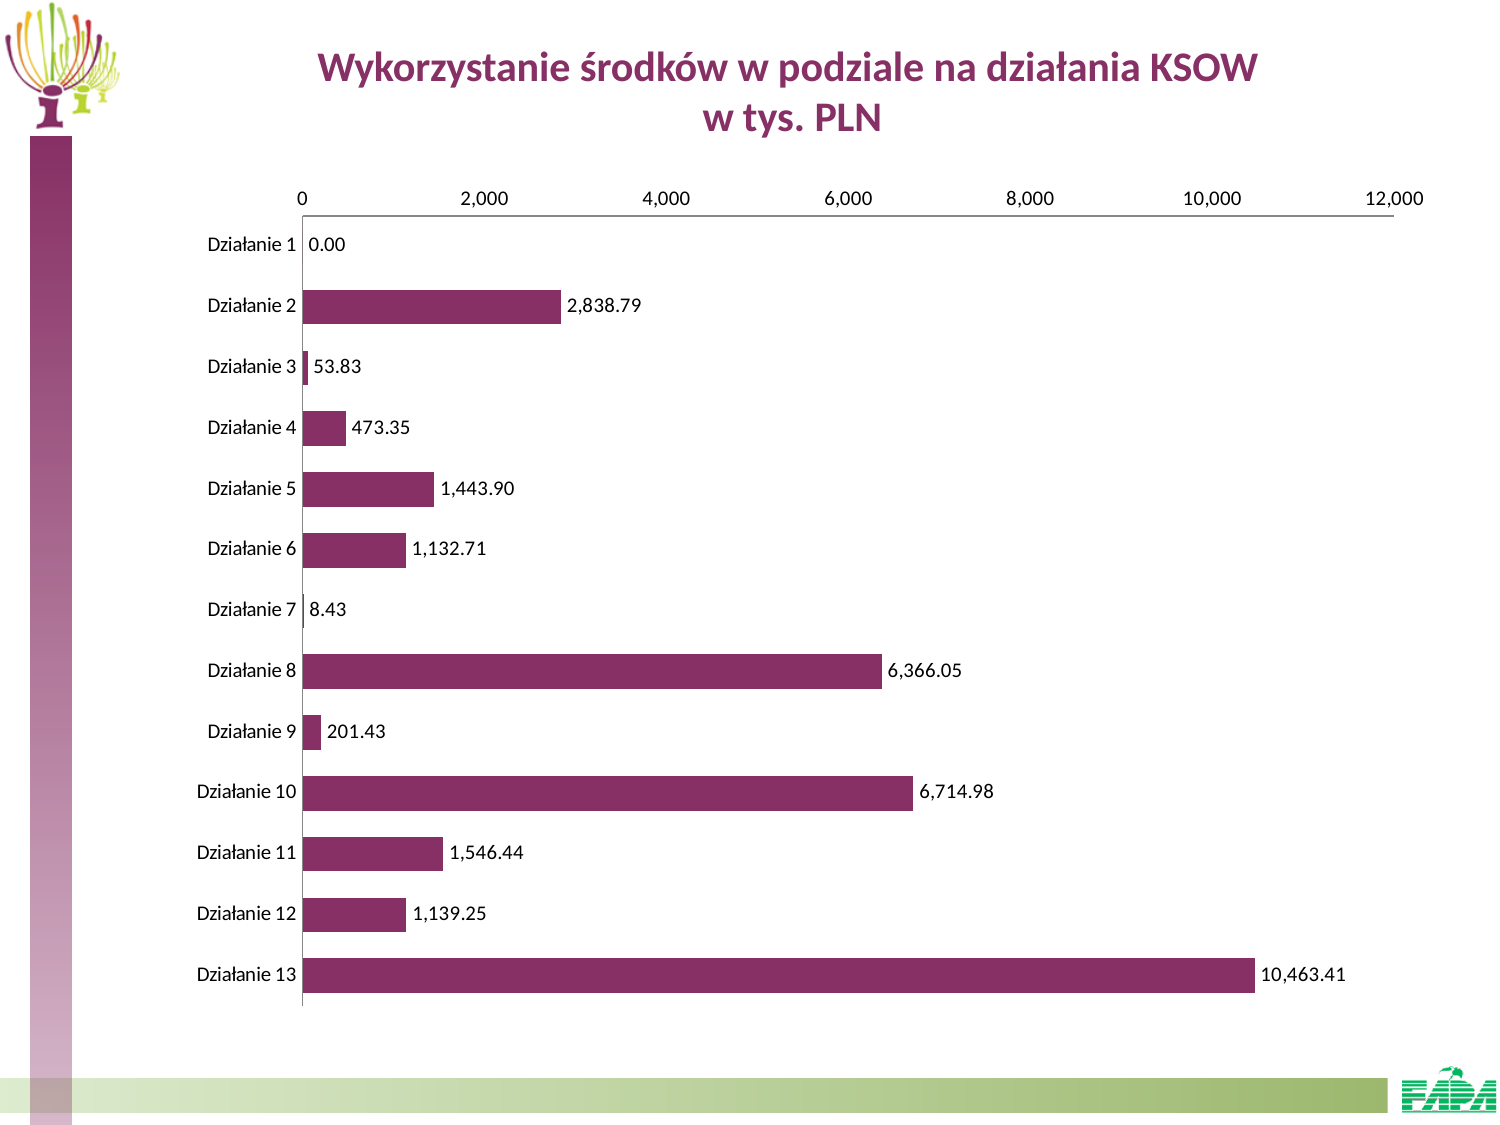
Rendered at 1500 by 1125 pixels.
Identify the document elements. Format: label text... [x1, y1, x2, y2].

text_box [0, 1076, 28, 1114]
text_box [28, 139, 73, 1125]
picture [3, 0, 121, 131]
chart [170, 172, 1450, 1024]
picture [1402, 1066, 1498, 1113]
title Wykorzystanie środków w podziale na działania KSOW w tys. PLN [159, 30, 1425, 149]
text_box [73, 1076, 1390, 1114]
